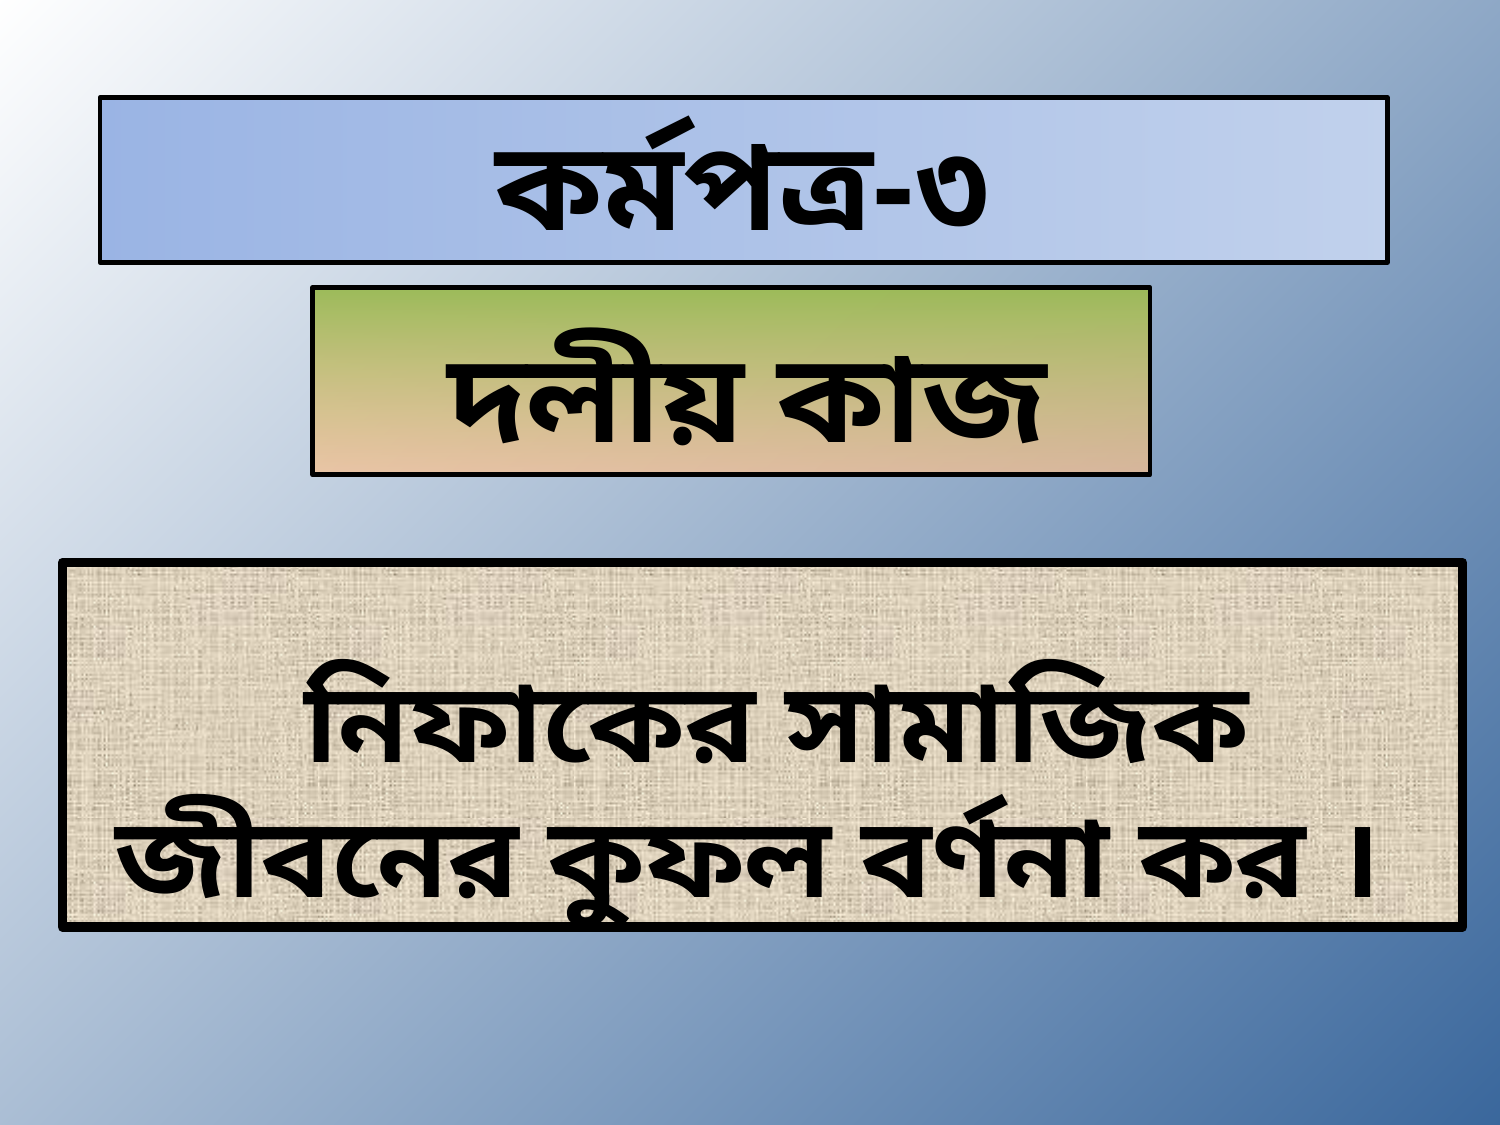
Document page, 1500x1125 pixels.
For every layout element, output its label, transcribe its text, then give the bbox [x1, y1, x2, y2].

text_box নিফাকের সামাজিক জীবনের কুফল বর্ণনা কর । [62, 562, 1463, 928]
text_box দলীয় কাজ [312, 287, 1150, 475]
text_box কর্মপত্র-৩ [99, 97, 1388, 263]
